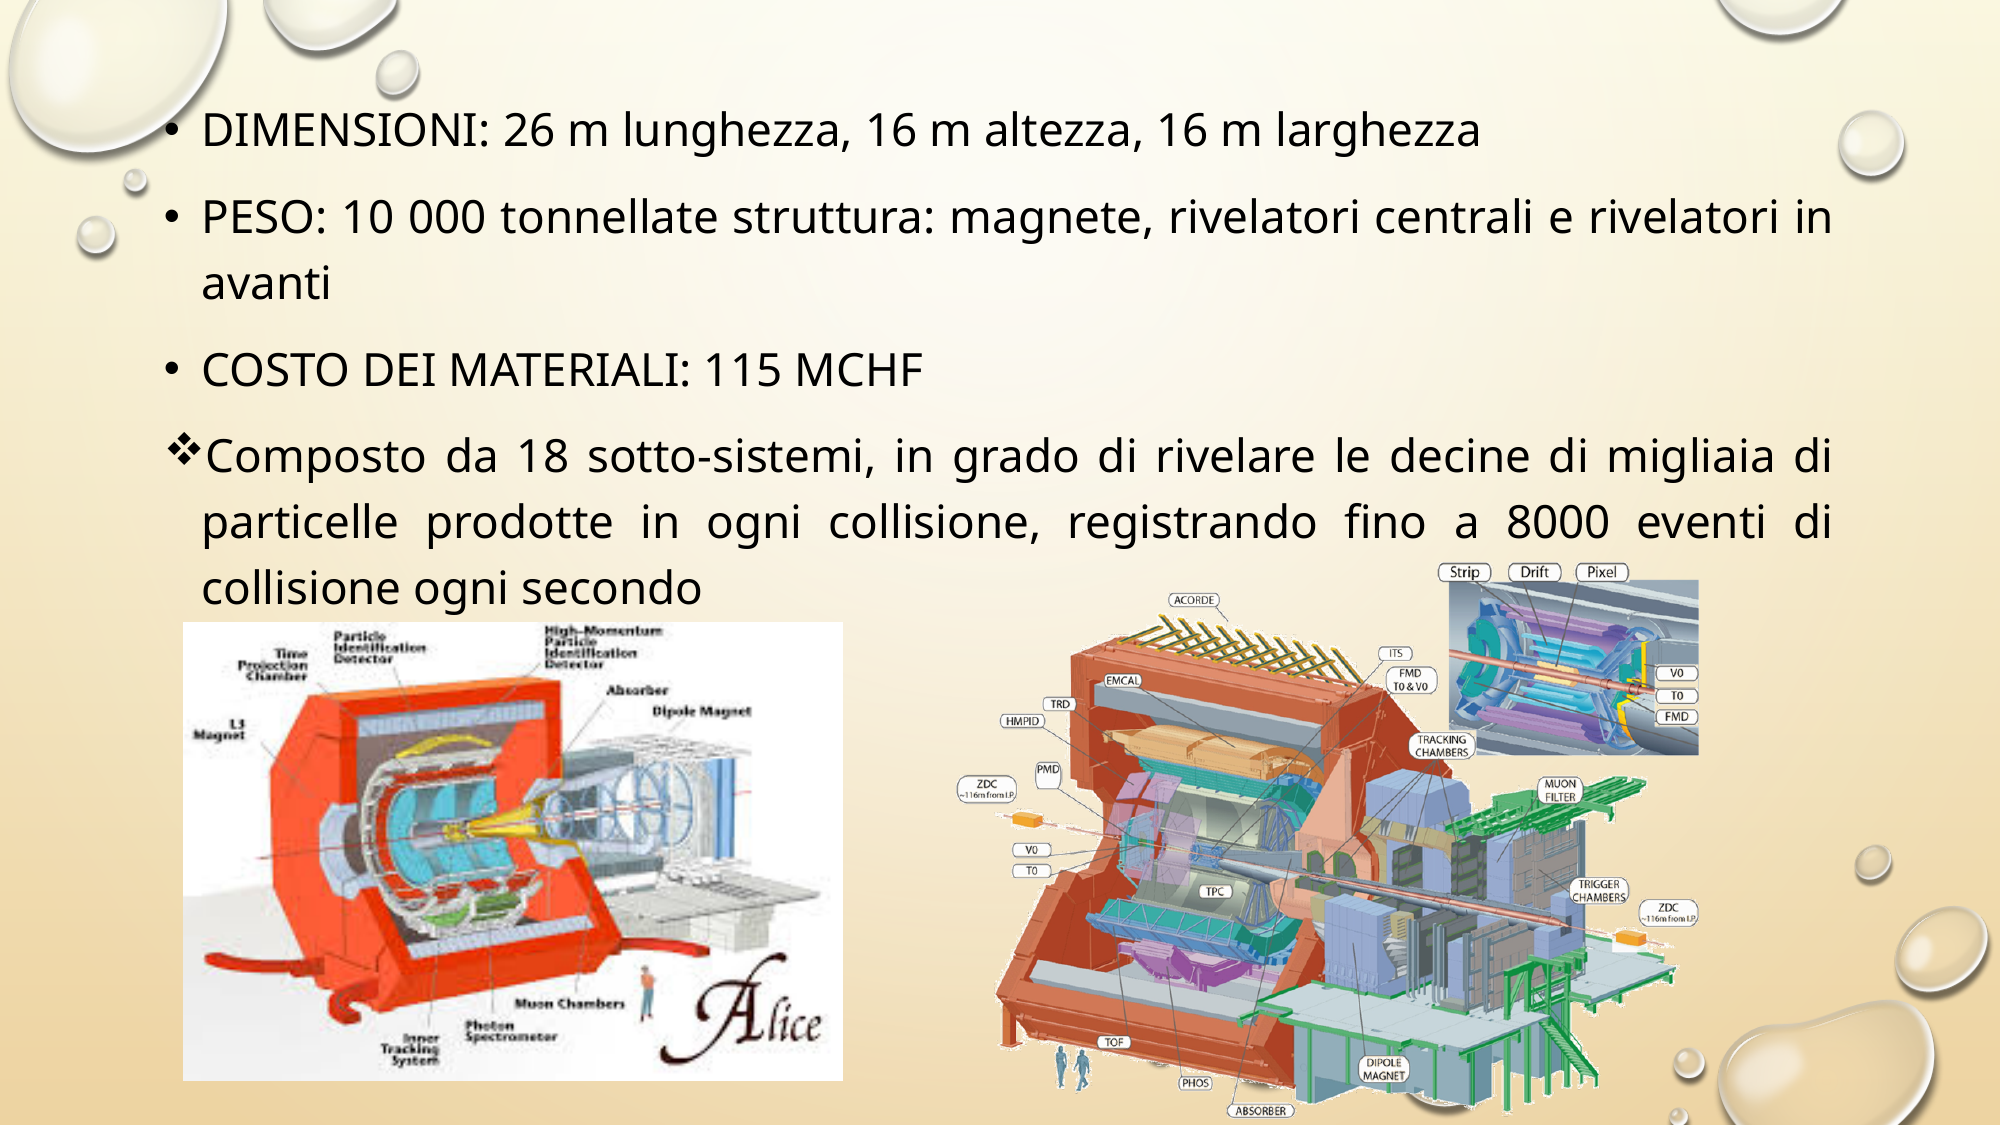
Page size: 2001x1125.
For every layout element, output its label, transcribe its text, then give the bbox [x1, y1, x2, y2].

picture [0, 0, 2000, 1125]
list Dimensioni: 26 m lunghezza, 16 m altezza, 16 m larghezza Peso: 10 000 tonnellate struttura: magnete, rivelatori centrali e rivelatori in avanti Costo dei materiali: 115 MCHF Composto da 18 sotto-sistemi, in grado di rivelare le decine di migliaia di particelle prodotte in ogni collisione, registrando fino a 8000 eventi di collisione ogni secondo [149, 82, 1851, 623]
